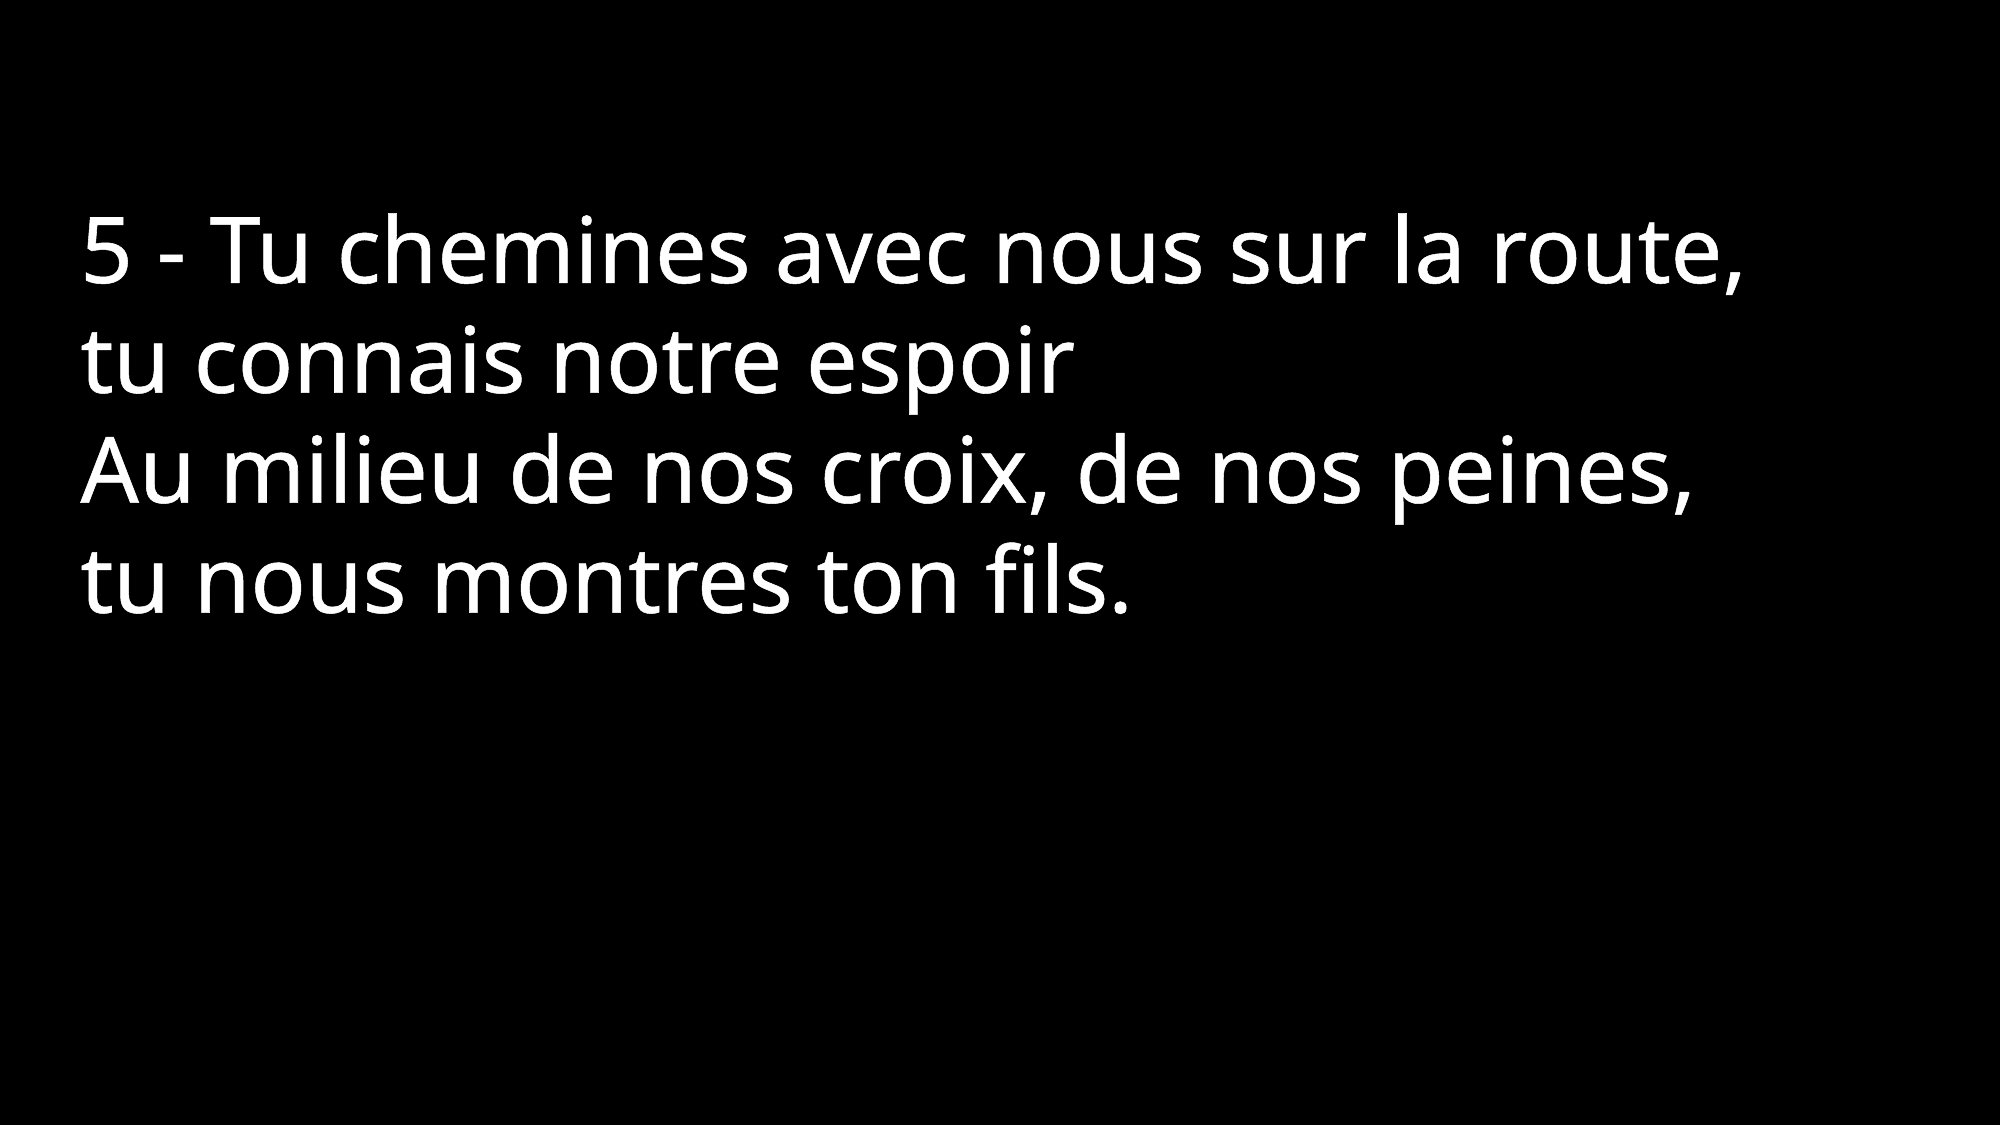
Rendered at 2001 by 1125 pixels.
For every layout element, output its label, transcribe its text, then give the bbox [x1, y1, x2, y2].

text_box 5 - Tu chemines avec nous sur la route, tu connais notre espoir Au milieu de nos croix, de nos peines, tu nous montres ton fils. [65, 183, 1774, 639]
